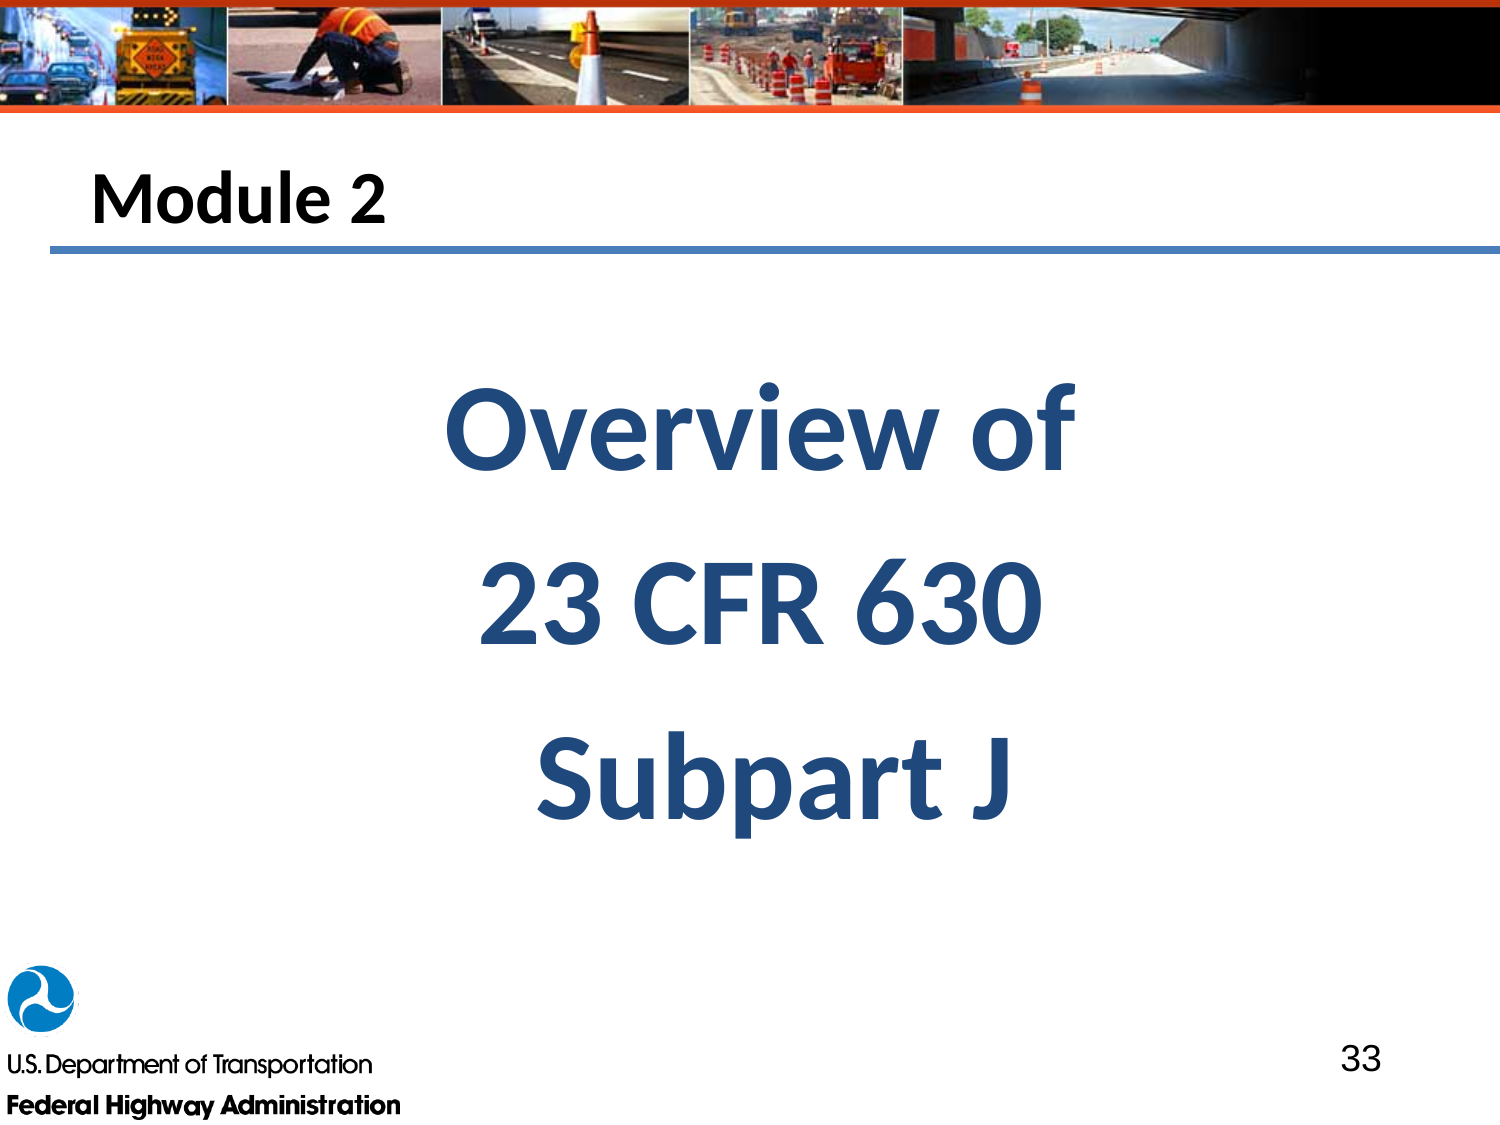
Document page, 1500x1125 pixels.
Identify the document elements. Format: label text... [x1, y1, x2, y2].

title Module 2 [75, 137, 1475, 250]
list Overview of 23 CFR 630 Subpart J [68, 337, 1482, 1113]
picture [3, 961, 400, 1120]
picture [0, 0, 1500, 113]
